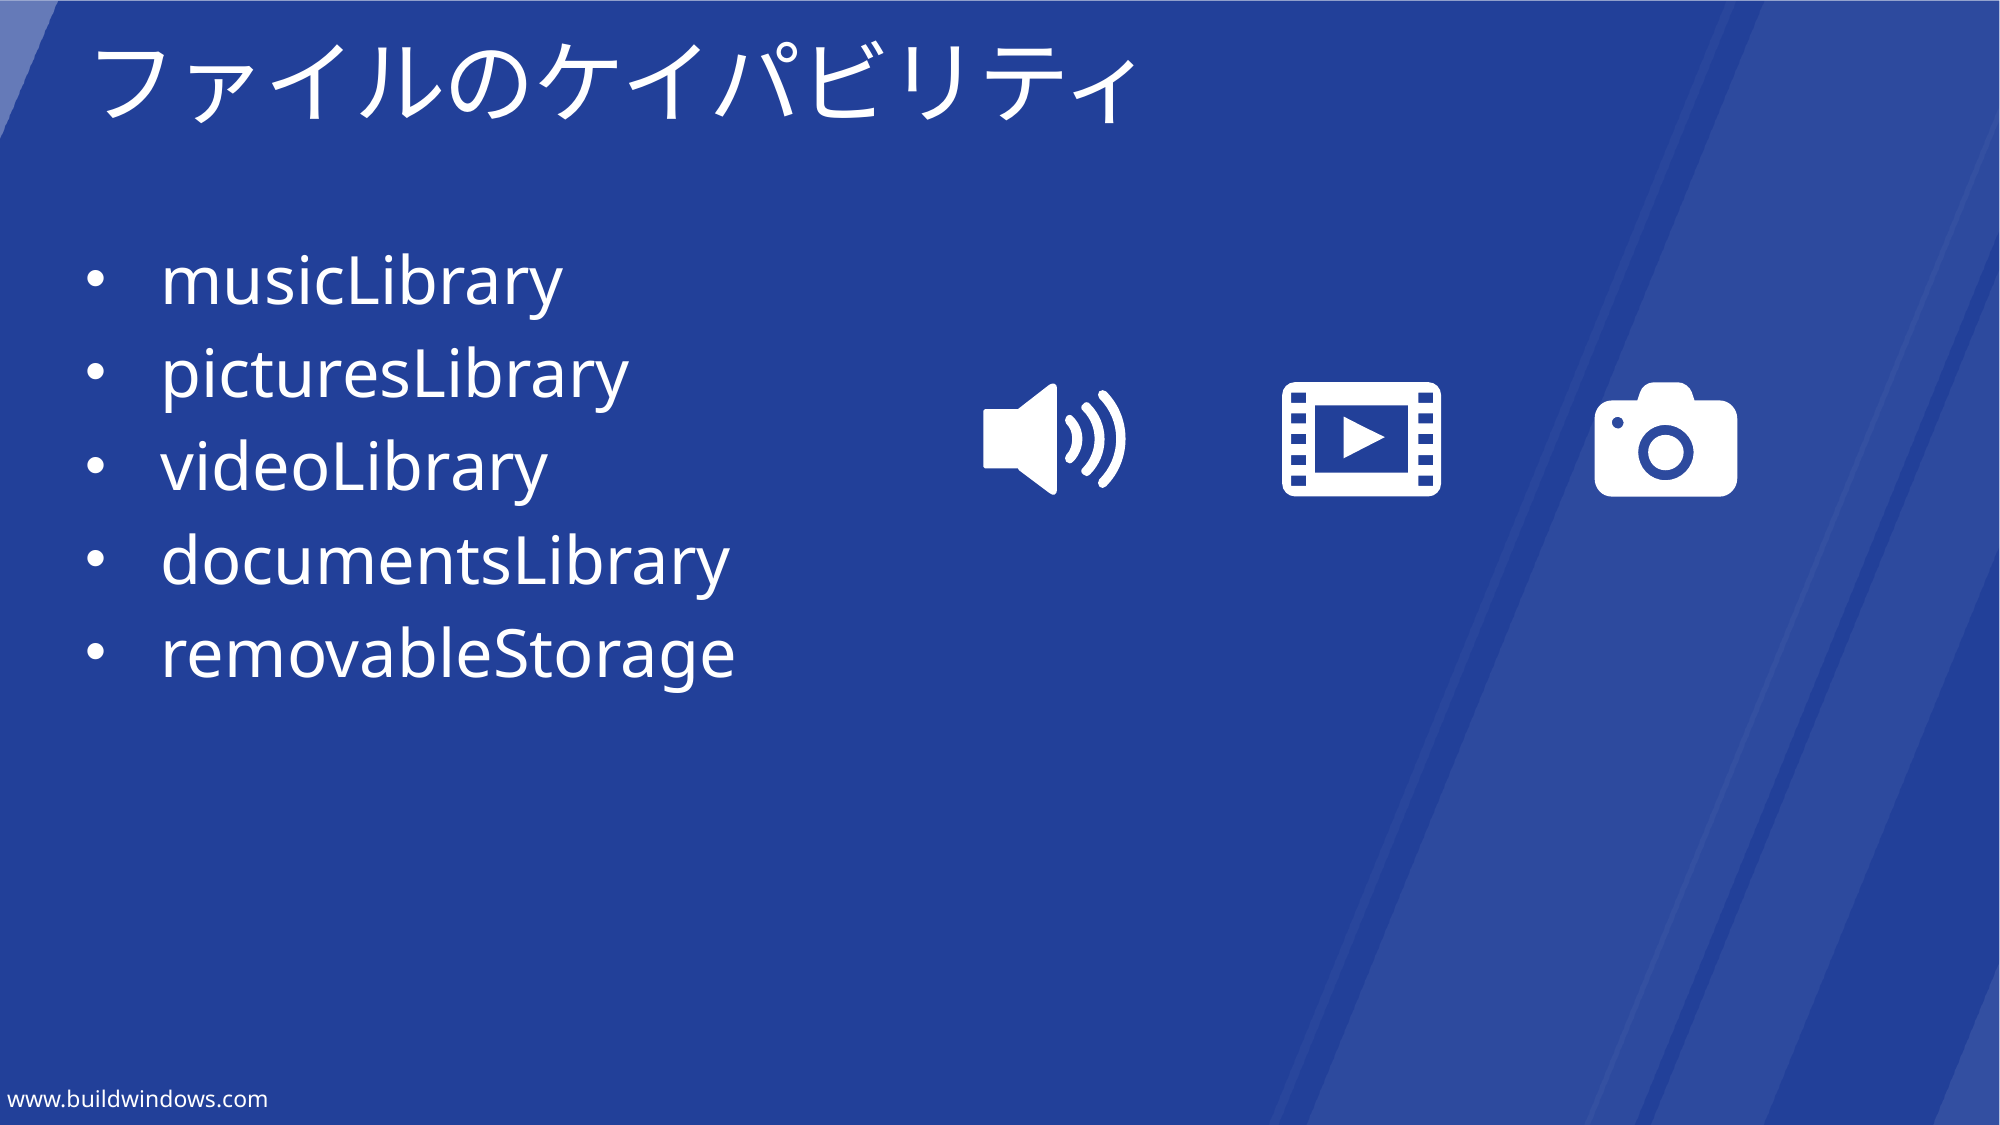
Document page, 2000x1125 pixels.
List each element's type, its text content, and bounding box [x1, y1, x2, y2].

text_box [1065, 414, 1083, 464]
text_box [1281, 313, 1442, 497]
picture [0, 0, 2000, 1125]
text_box [1081, 402, 1105, 477]
text_box [1098, 390, 1126, 488]
list musicLibrary picturesLibrary videoLibrary documentsLibrary removableStorage [85, 237, 1914, 707]
text_box [983, 383, 1057, 495]
text_box [1594, 382, 1738, 497]
title ファイルのケイパビリティ [85, 37, 1914, 141]
